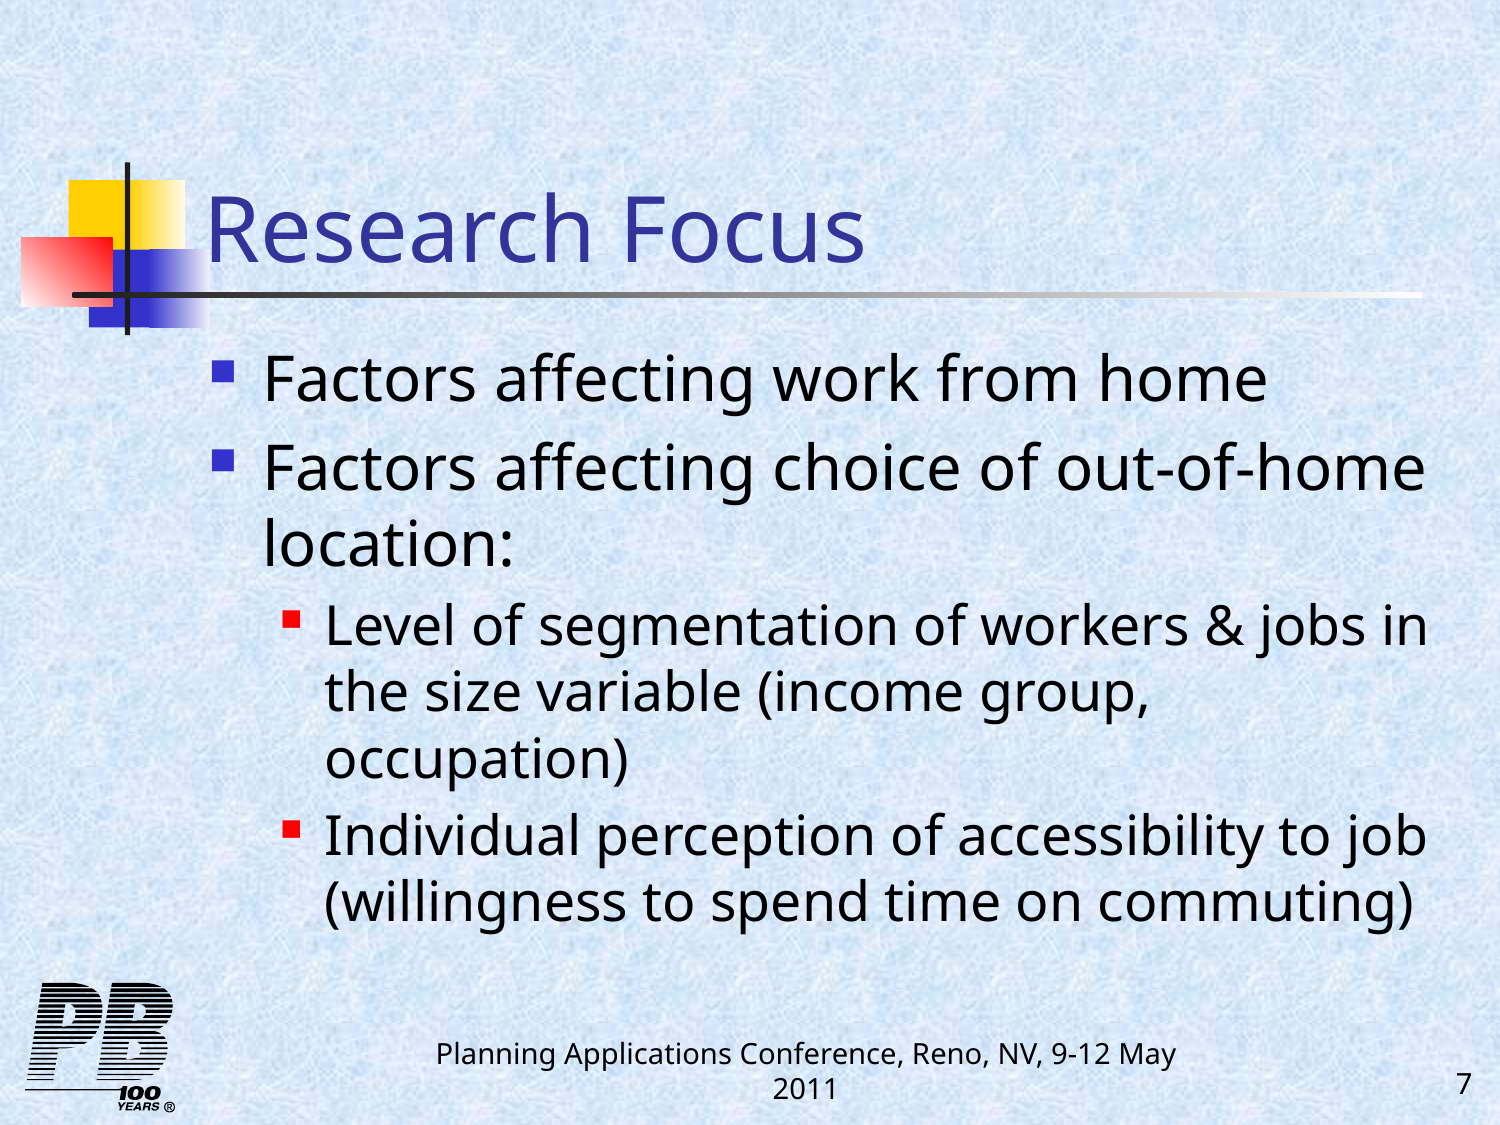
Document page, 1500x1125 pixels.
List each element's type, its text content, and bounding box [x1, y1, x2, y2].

picture [0, 0, 1500, 1125]
list Factors affecting work from home Factors affecting choice of out-of-home location: Level of segmentation of workers & jobs in the size variable (income group, occupation) Individual perception of accessibility to job (willingness to spend time on commuting) [193, 330, 1470, 1007]
slide_number 7 [1174, 1037, 1488, 1113]
footer Planning Applications Conference, Reno, NV, 9-12 May 2011 [399, 1037, 1174, 1113]
title Research Focus [188, 101, 1468, 289]
